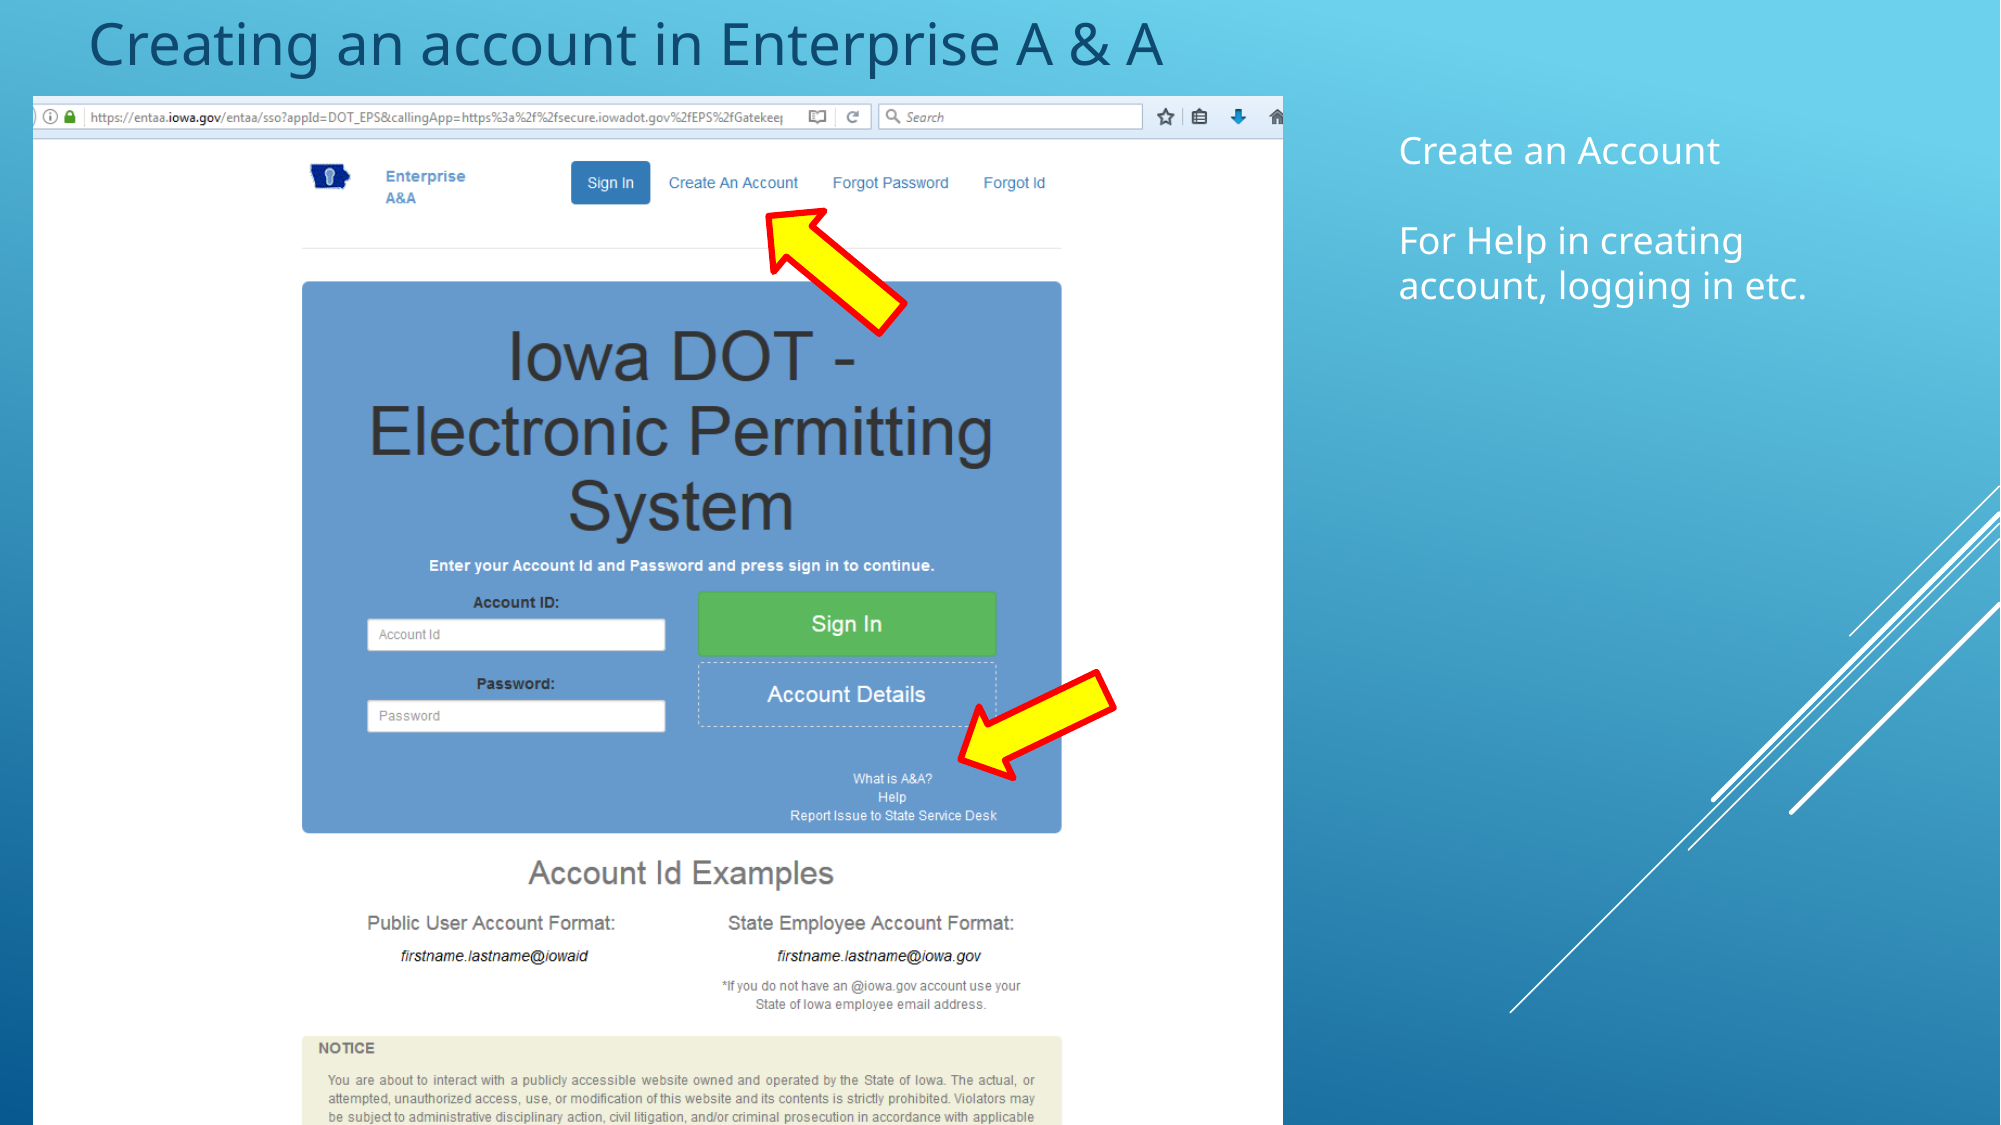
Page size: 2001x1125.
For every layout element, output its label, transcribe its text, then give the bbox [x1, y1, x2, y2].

list Creating an account in Enterprise A & A [73, 0, 1625, 115]
picture [33, 95, 1283, 1125]
text_box Create an Account For Help in creating account, logging in etc. [1383, 120, 1919, 315]
